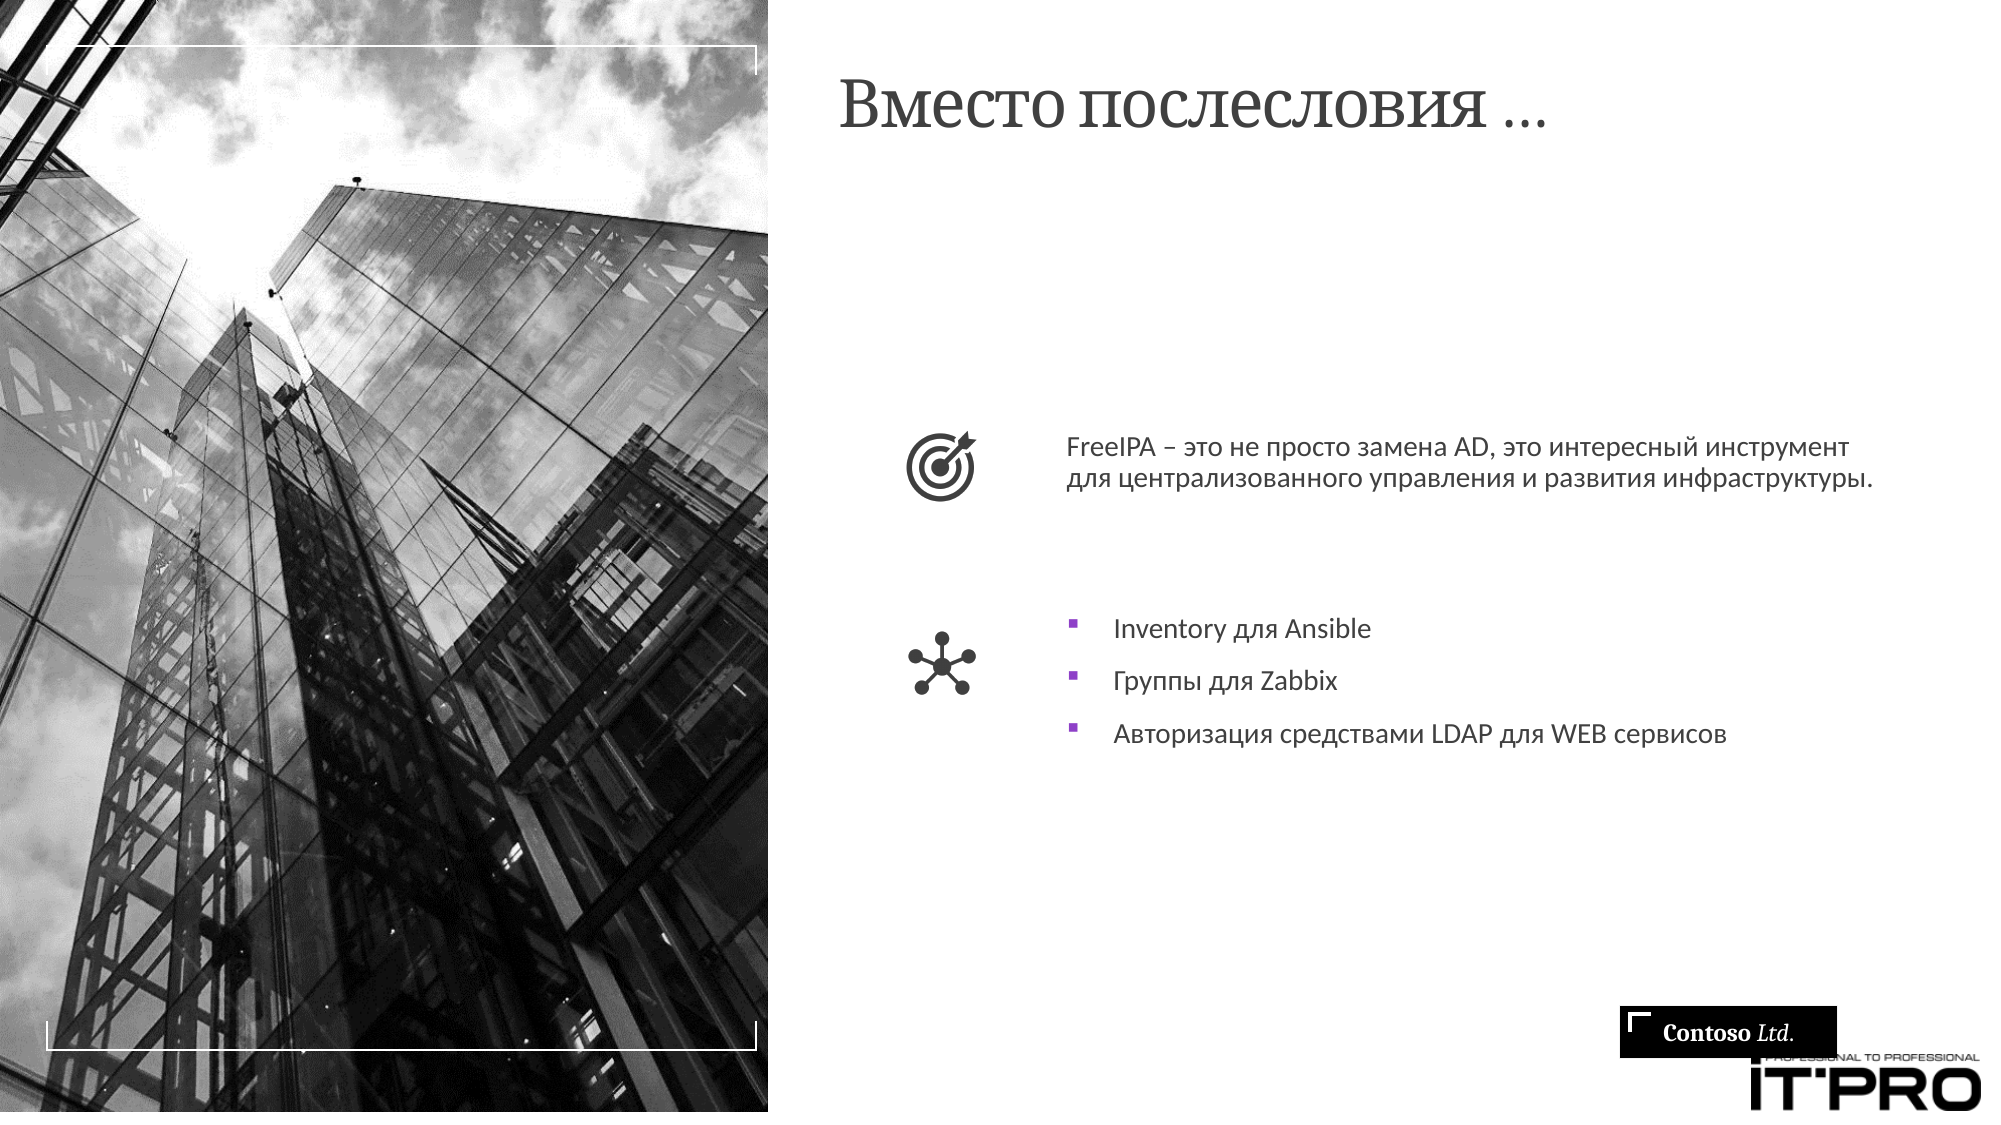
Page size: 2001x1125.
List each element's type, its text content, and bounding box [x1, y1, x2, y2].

picture [0, 0, 768, 1112]
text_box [47, 45, 756, 1050]
picture [899, 423, 985, 509]
list Inventory для Ansible Группы для Zabbix Авторизация средствами LDAP для WEB сервисов [1066, 613, 1899, 745]
title Вместо послесловия … [838, 70, 1932, 142]
picture [1751, 1054, 1981, 1111]
text_box FreeIPA – это не просто замена AD, это интересный инструмент для централизованного управления и развития инфраструктуры. [1066, 431, 1886, 563]
picture [899, 620, 985, 706]
